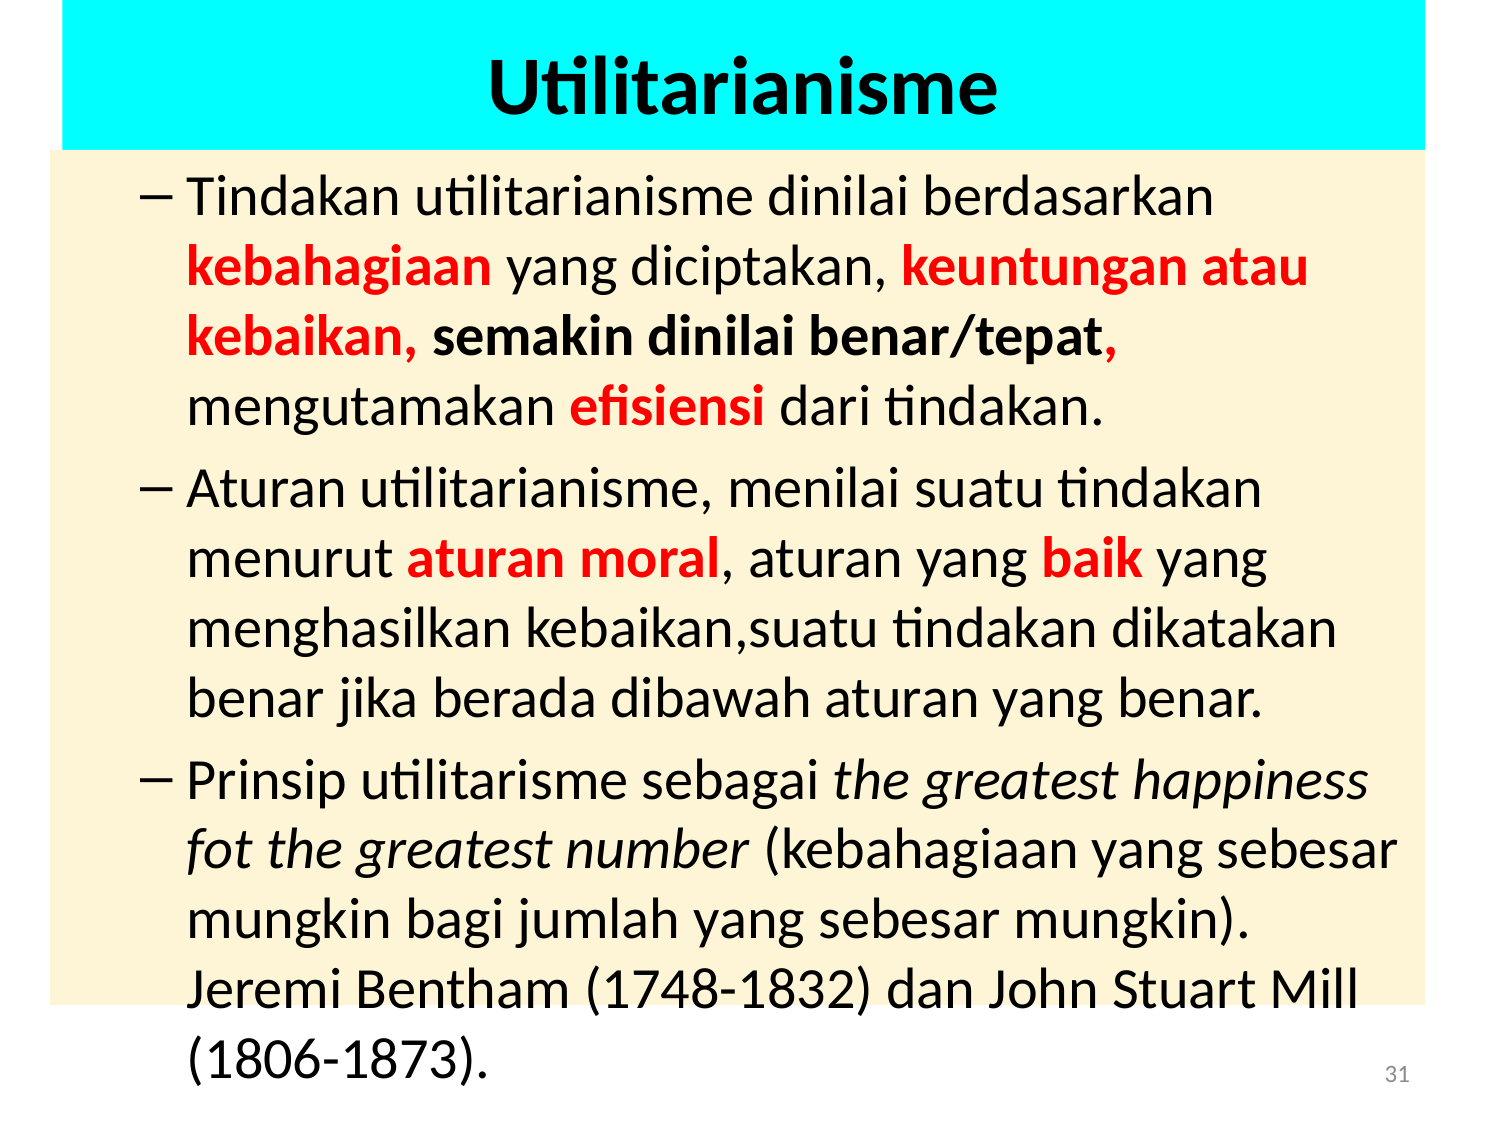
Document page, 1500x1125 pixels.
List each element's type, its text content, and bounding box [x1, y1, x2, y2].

slide_number 31 [1074, 1042, 1425, 1103]
list Tindakan utilitarianisme dinilai berdasarkan kebahagiaan yang diciptakan, keuntungan atau kebaikan, semakin dinilai benar/tepat, mengutamakan efisiensi dari tindakan. Aturan utilitarianisme, menilai suatu tindakan menurut aturan moral, aturan yang baik yang menghasilkan kebaikan,suatu tindakan dikatakan benar jika berada dibawah aturan yang benar. Prinsip utilitarisme sebagai the greatest happiness fot the greatest number (kebahagiaan yang sebesar mungkin bagi jumlah yang sebesar mungkin). Jeremi Bentham (1748-1832) dan John Stuart Mill (1806-1873). [49, 149, 1426, 1006]
title Utilitarianisme [62, 0, 1426, 149]
